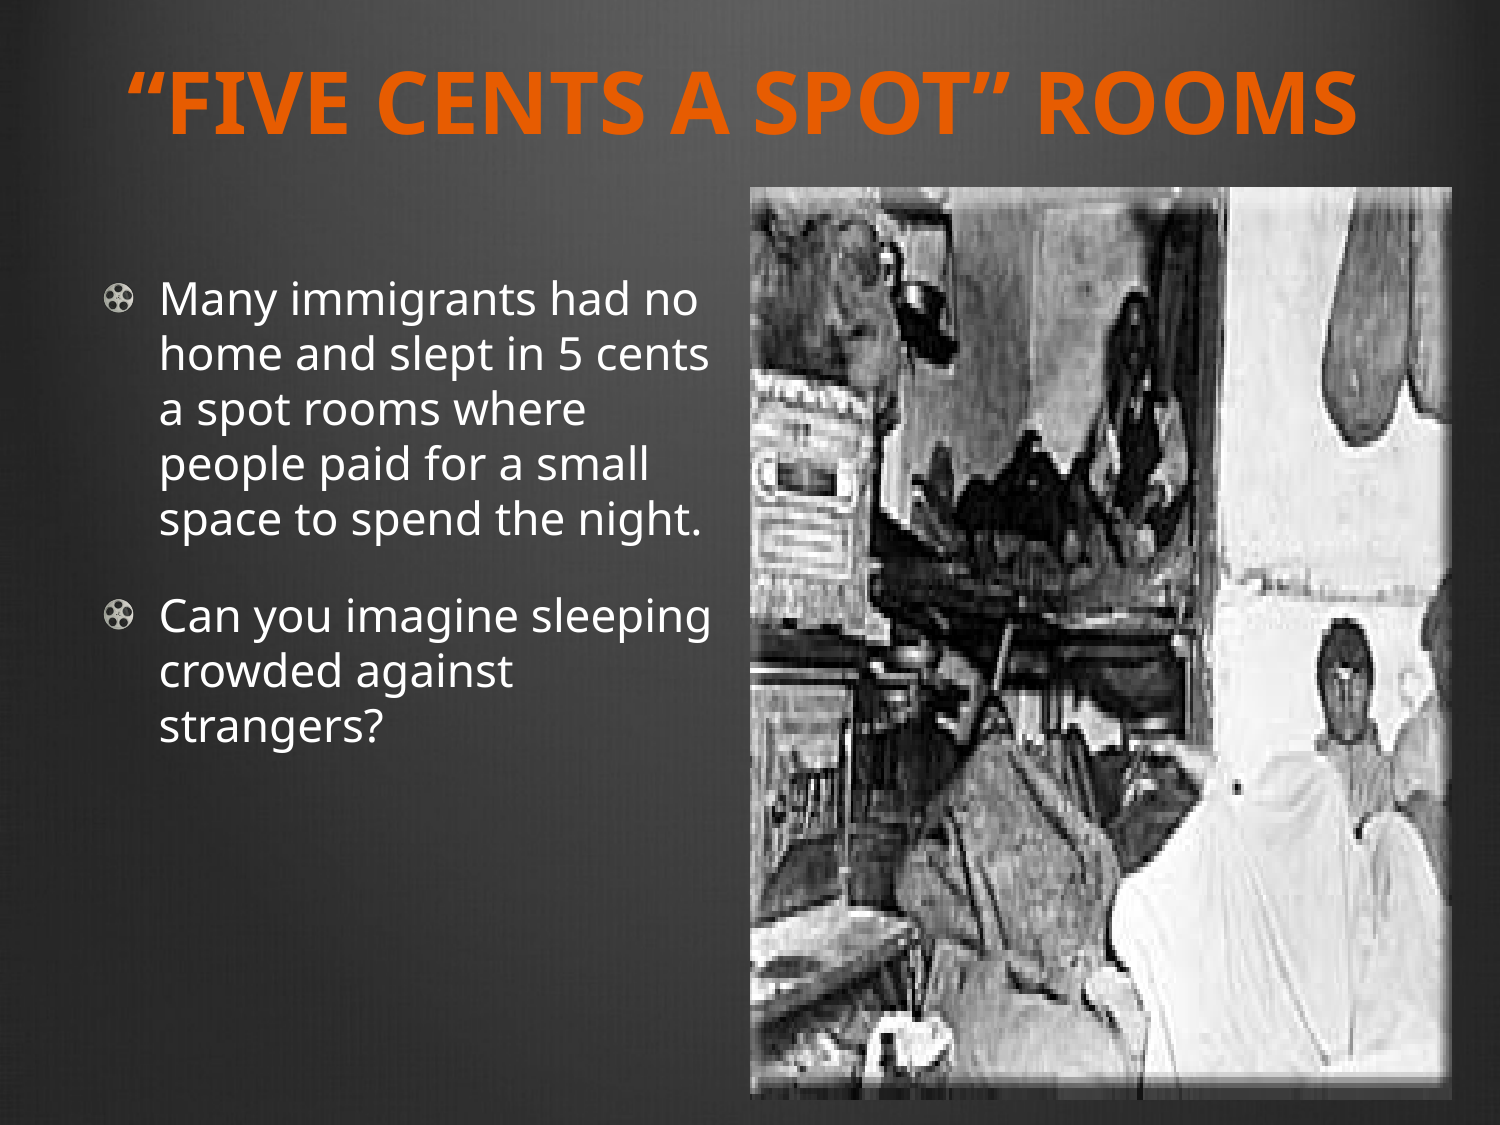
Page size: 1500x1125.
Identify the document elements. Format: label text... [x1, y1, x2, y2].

title “FIVE CENTS A SPOT” ROOMS [87, 0, 1400, 200]
picture [102, 281, 135, 314]
picture [102, 597, 135, 631]
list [749, 187, 1452, 1100]
list Many immigrants had no home and slept in 5 cents a spot rooms where people paid for a small space to spend the night. Can you imagine sleeping crowded against strangers? [87, 262, 732, 963]
